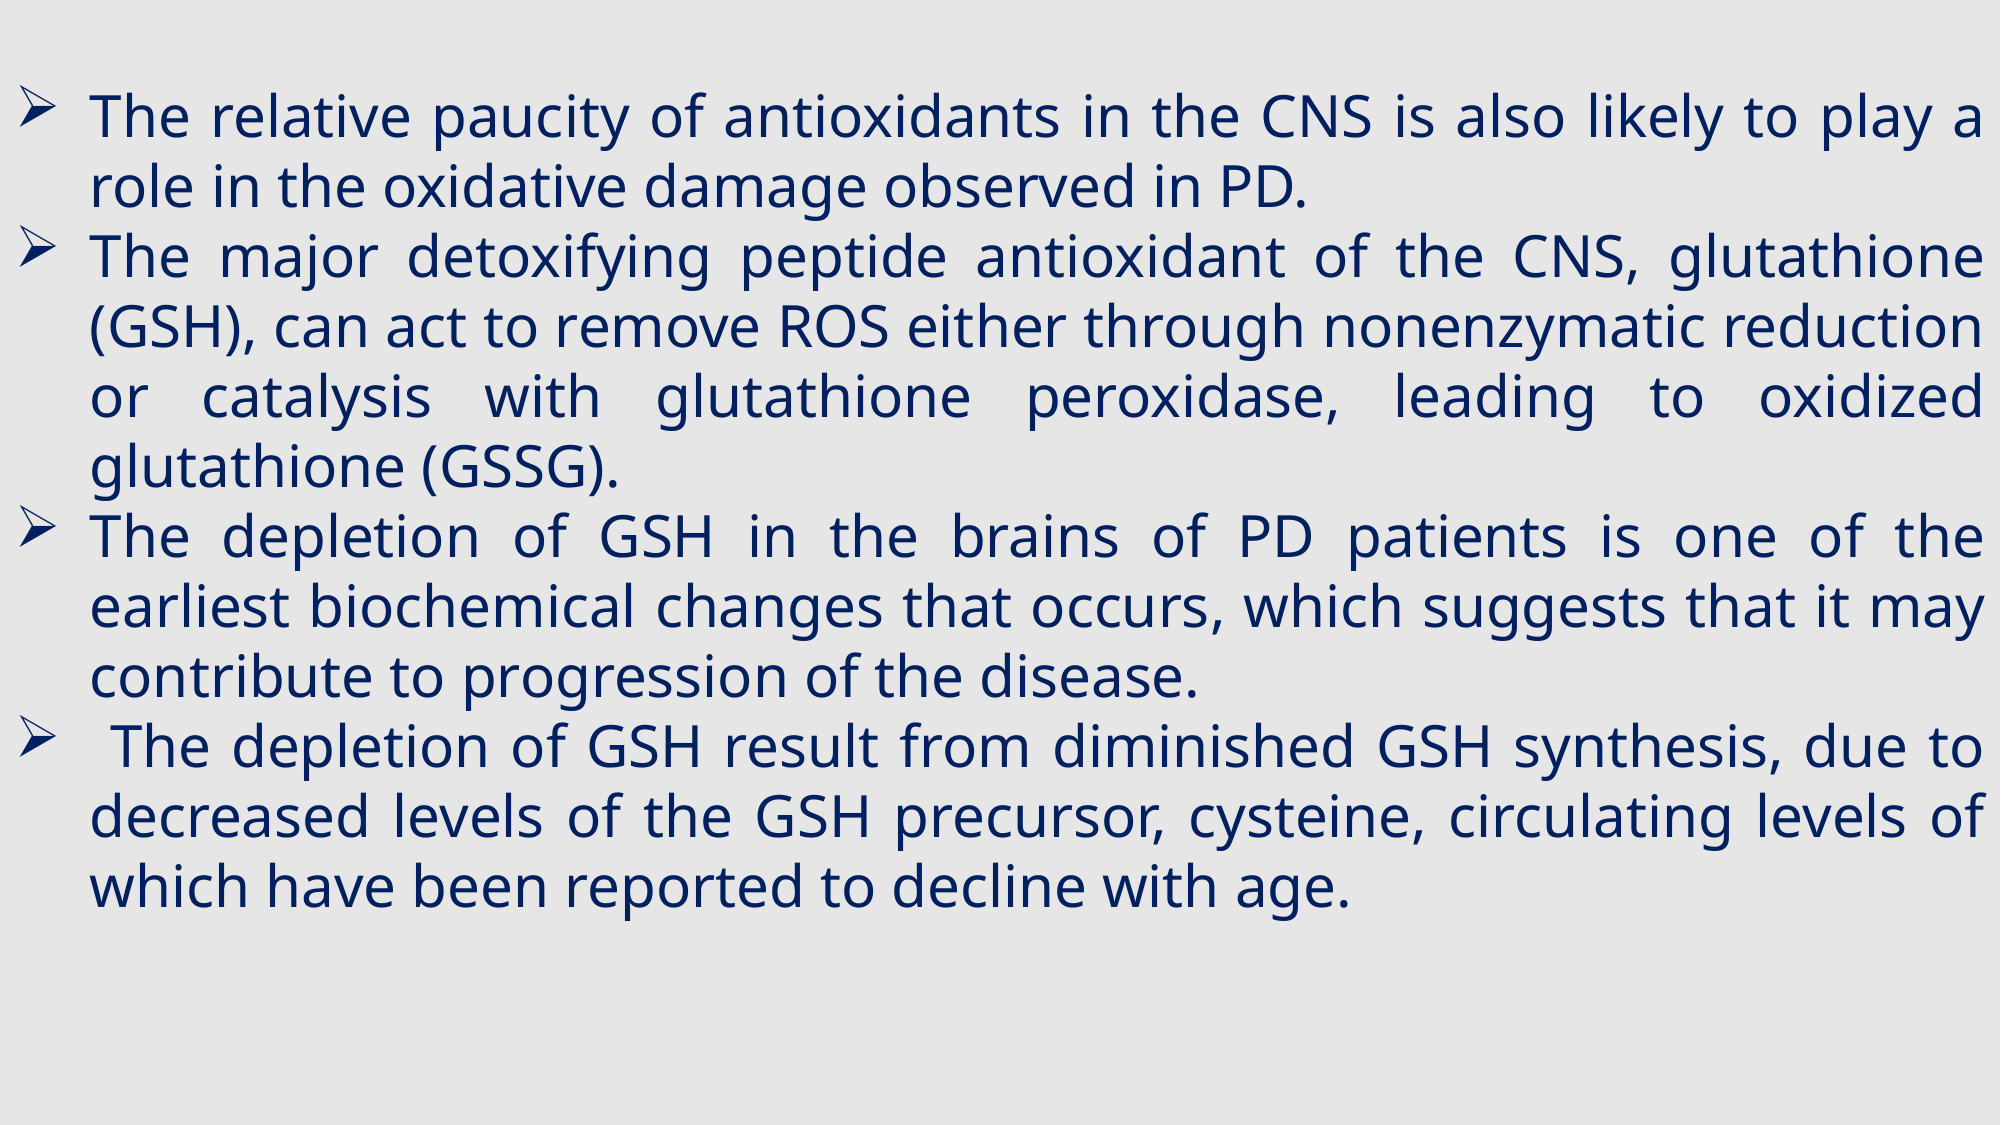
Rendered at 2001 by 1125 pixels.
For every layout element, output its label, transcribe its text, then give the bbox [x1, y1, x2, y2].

text_box The relative paucity of antioxidants in the CNS is also likely to play a role in the oxidative damage observed in PD. The major detoxifying peptide antioxidant of the CNS, glutathione (GSH), can act to remove ROS either through nonenzymatic reduction or catalysis with glutathione peroxidase, leading to oxidized glutathione (GSSG). The depletion of GSH in the brains of PD patients is one of the earliest biochemical changes that occurs, which suggests that it may contribute to progression of the disease. The depletion of GSH result from diminished GSH synthesis, due to decreased levels of the GSH precursor, cysteine, circulating levels of which have been reported to decline with age. [0, 71, 2000, 927]
